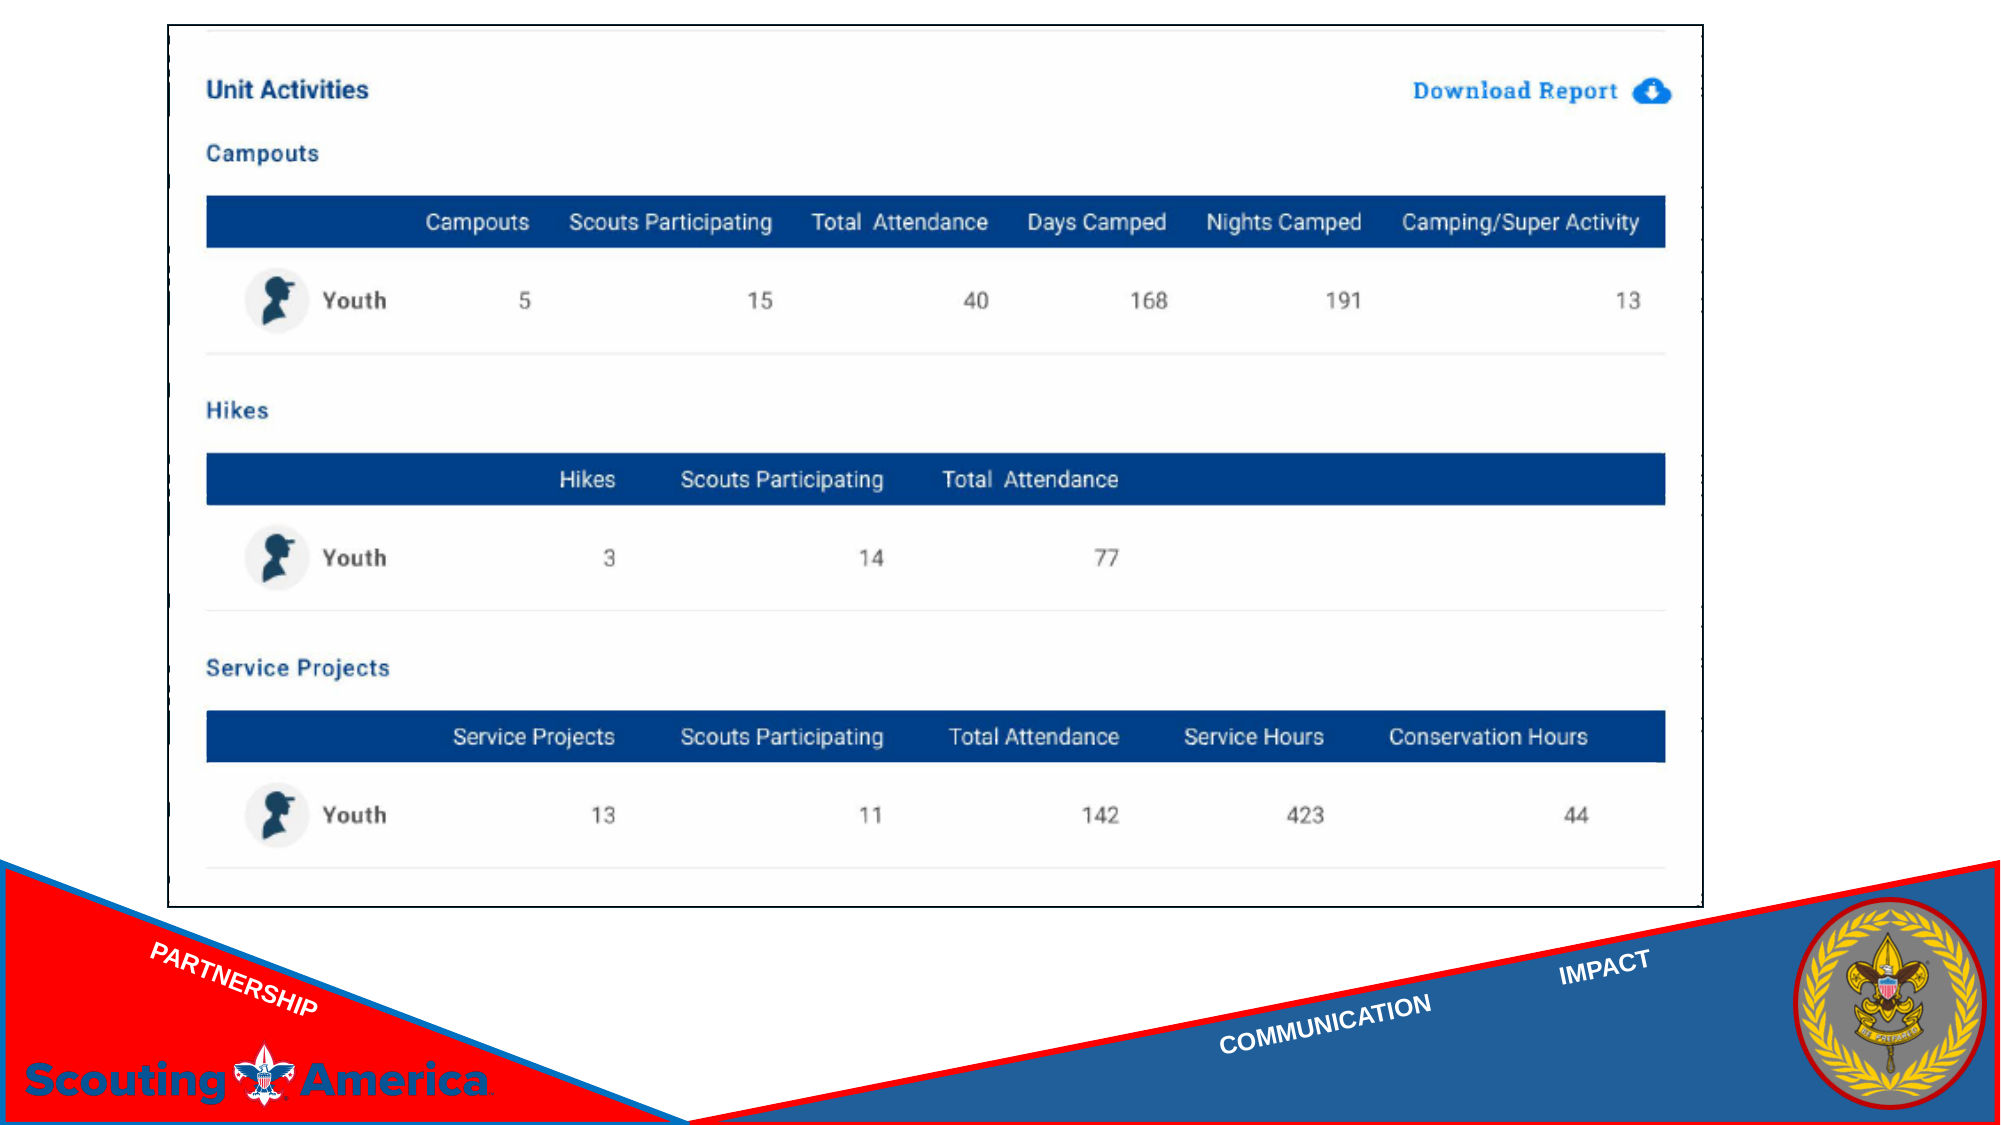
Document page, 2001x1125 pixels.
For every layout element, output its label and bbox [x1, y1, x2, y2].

picture [25, 1039, 495, 1109]
text_box [167, 25, 1704, 908]
picture [1793, 897, 1987, 1110]
